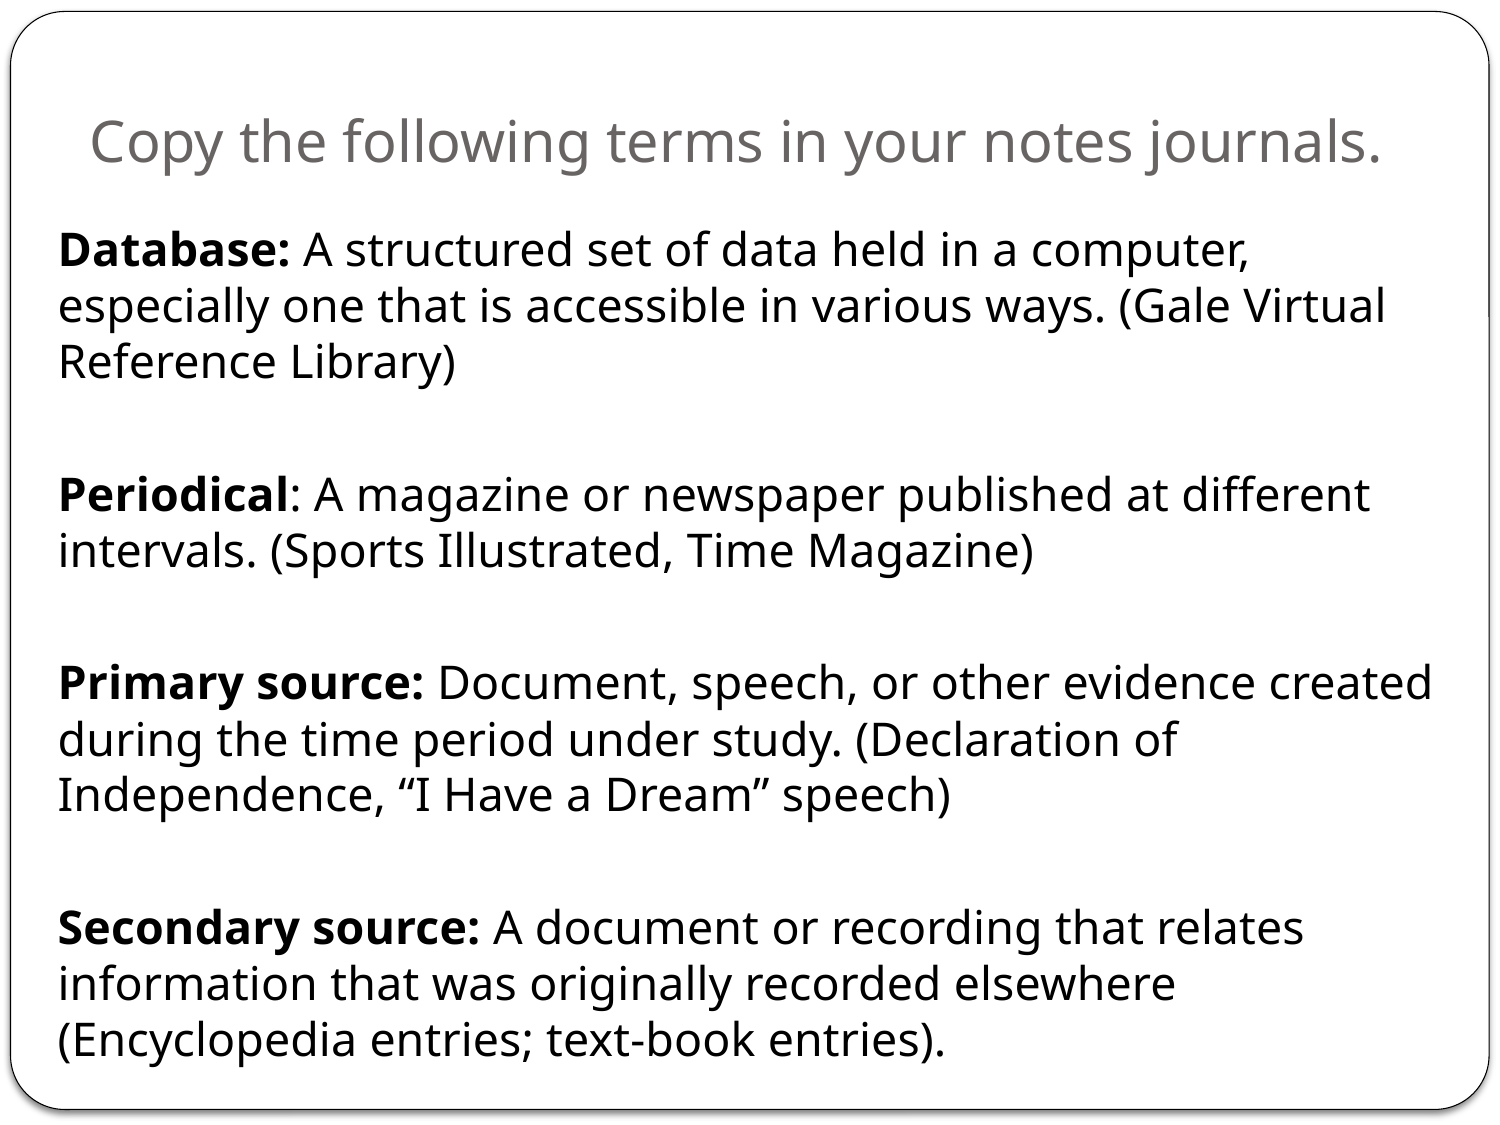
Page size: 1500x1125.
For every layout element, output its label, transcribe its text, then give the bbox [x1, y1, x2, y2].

title Copy the following terms in your notes journals. [75, 45, 1425, 190]
list Database: A structured set of data held in a computer, especially one that is accessible in various ways. (Gale Virtual Reference Library) Periodical: A magazine or newspaper published at different intervals. (Sports Illustrated, Time Magazine) Primary source: Document, speech, or other evidence created during the time period under study. (Declaration of Independence, “I Have a Dream” speech) Secondary source: A document or recording that relates information that was originally recorded elsewhere (Encyclopedia entries; text-book entries). [42, 212, 1468, 1083]
